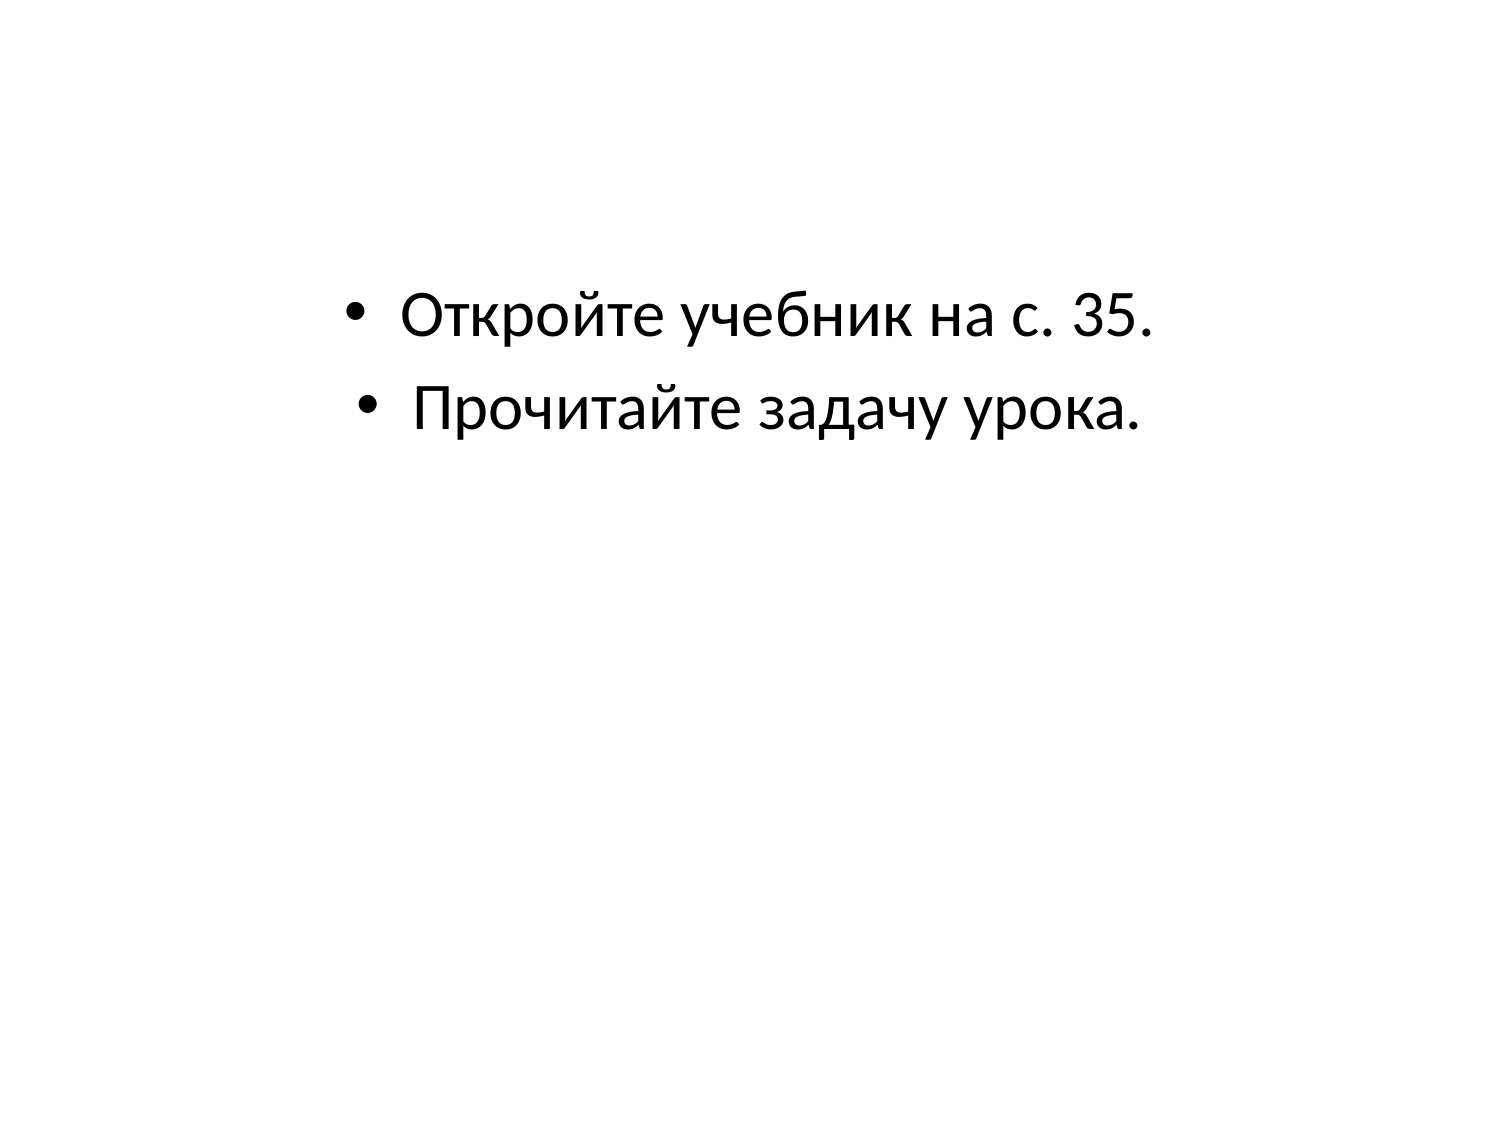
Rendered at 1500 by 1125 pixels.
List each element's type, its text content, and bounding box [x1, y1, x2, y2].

list Откройте учебник на с. 35. Прочитайте задачу урока. [75, 262, 1425, 1005]
